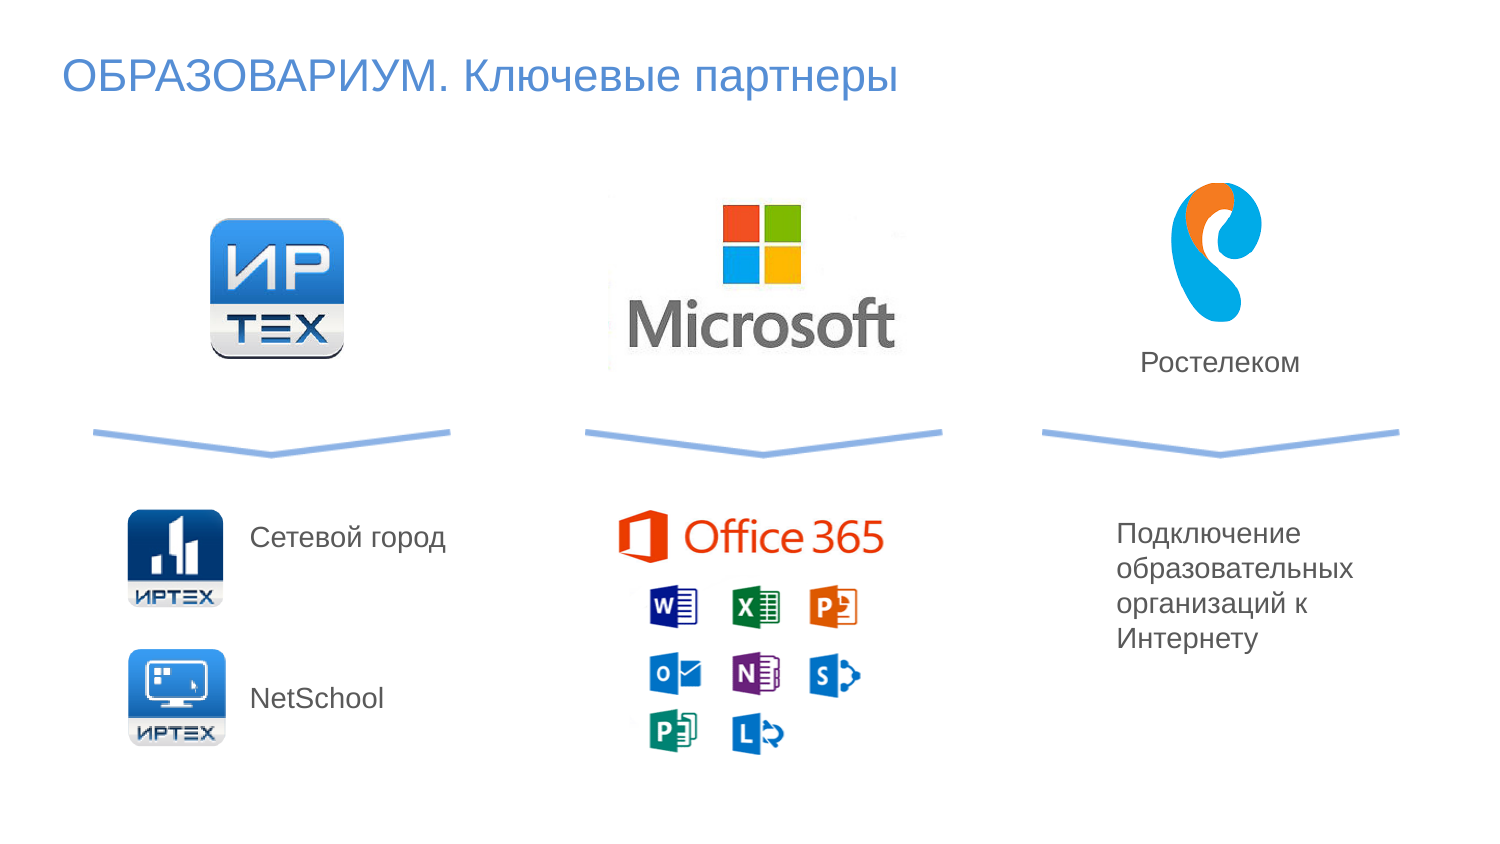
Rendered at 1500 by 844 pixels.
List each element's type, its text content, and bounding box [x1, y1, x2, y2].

text_box ОБРАЗОВАРИУМ. Ключевые партнеры [845, 38, 1409, 109]
picture [1042, 429, 1401, 459]
text_box Сетевой город [234, 511, 481, 596]
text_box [1125, 183, 1372, 387]
picture [210, 218, 344, 360]
picture [116, 640, 239, 764]
picture [608, 147, 915, 407]
picture [93, 429, 451, 459]
text_box Подключение образовательных организаций к Интернету [1101, 507, 1430, 662]
picture [120, 505, 227, 618]
picture [585, 429, 944, 459]
text_box [25, 1, 845, 796]
picture [608, 499, 891, 774]
